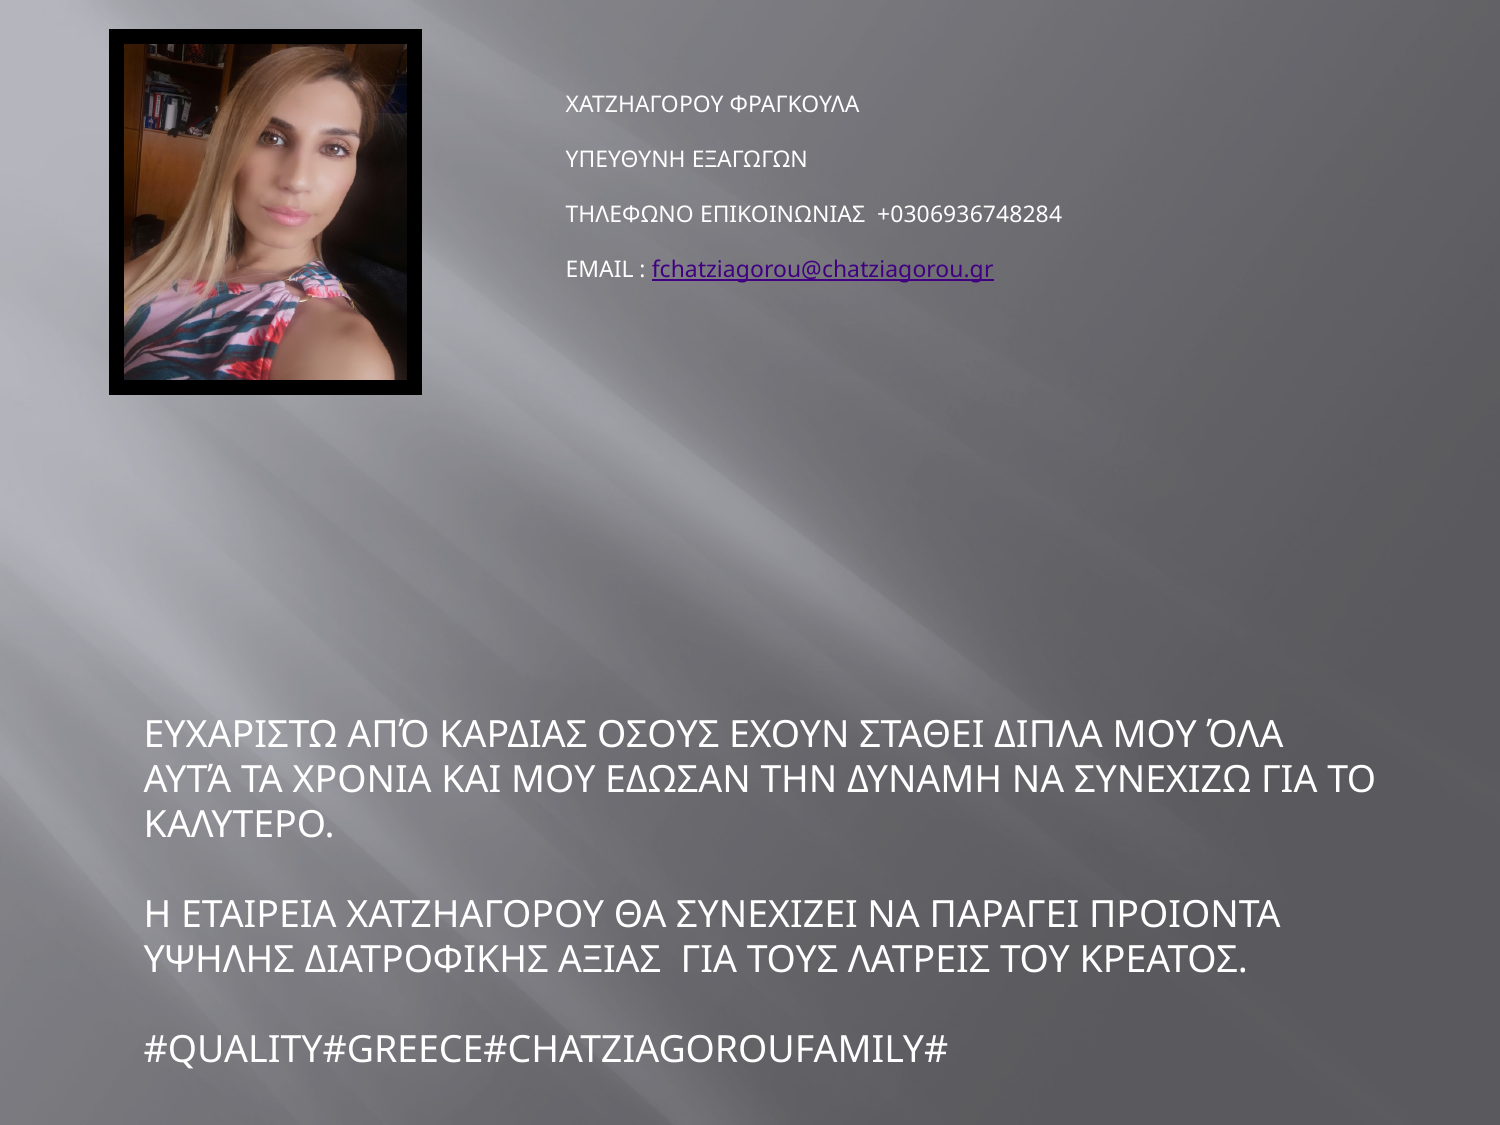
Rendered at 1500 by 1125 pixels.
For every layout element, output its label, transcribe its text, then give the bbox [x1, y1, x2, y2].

text_box ΕΥΧΑΡΙΣΤΩ ΑΠΌ ΚΑΡΔΙΑΣ ΟΣΟΥΣ ΕΧΟΥΝ ΣΤΑΘΕΙ ΔΙΠΛΑ ΜΟΥ ΌΛΑ ΑΥΤΆ ΤΑ ΧΡΟΝΙΑ ΚΑΙ ΜΟΥ ΕΔΩΣΑΝ ΤΗΝ ΔΥΝΑΜΗ ΝΑ ΣΥΝΕΧΙΖΩ ΓΙΑ ΤΟ ΚΑΛΥΤΕΡΟ. Η ΕΤΑΙΡΕΙΑ ΧΑΤΖΗΑΓΟΡΟΥ ΘΑ ΣΥΝΕΧΙΖΕΙ ΝΑ ΠΑΡΑΓΕΙ ΠΡΟΙΟΝΤΑ ΥΨΗΛΗΣ ΔΙΑΤΡΟΦΙΚΗΣ ΑΞΙΑΣ ΓΙΑ ΤΟΥΣ ΛΑΤΡΕΙΣ ΤΟΥ ΚΡΕΑΤΟΣ. #QUALITY#GREECE#CHATZIAGOROUFAMILY# [128, 703, 1395, 1078]
text_box ΧΑΤΖΗΑΓΟΡΟΥ ΦΡΑΓΚΟΥΛΑ ΥΠΕΥΘΥΝΗ ΕΞΑΓΩΓΩΝ ΤΗΛΕΦΩΝΟ ΕΠΙΚΟΙΝΩΝΙΑΣ +0306936748284 EMAIL : fchatziagorou@chatziagorou.gr [550, 82, 1430, 348]
picture [123, 43, 408, 381]
